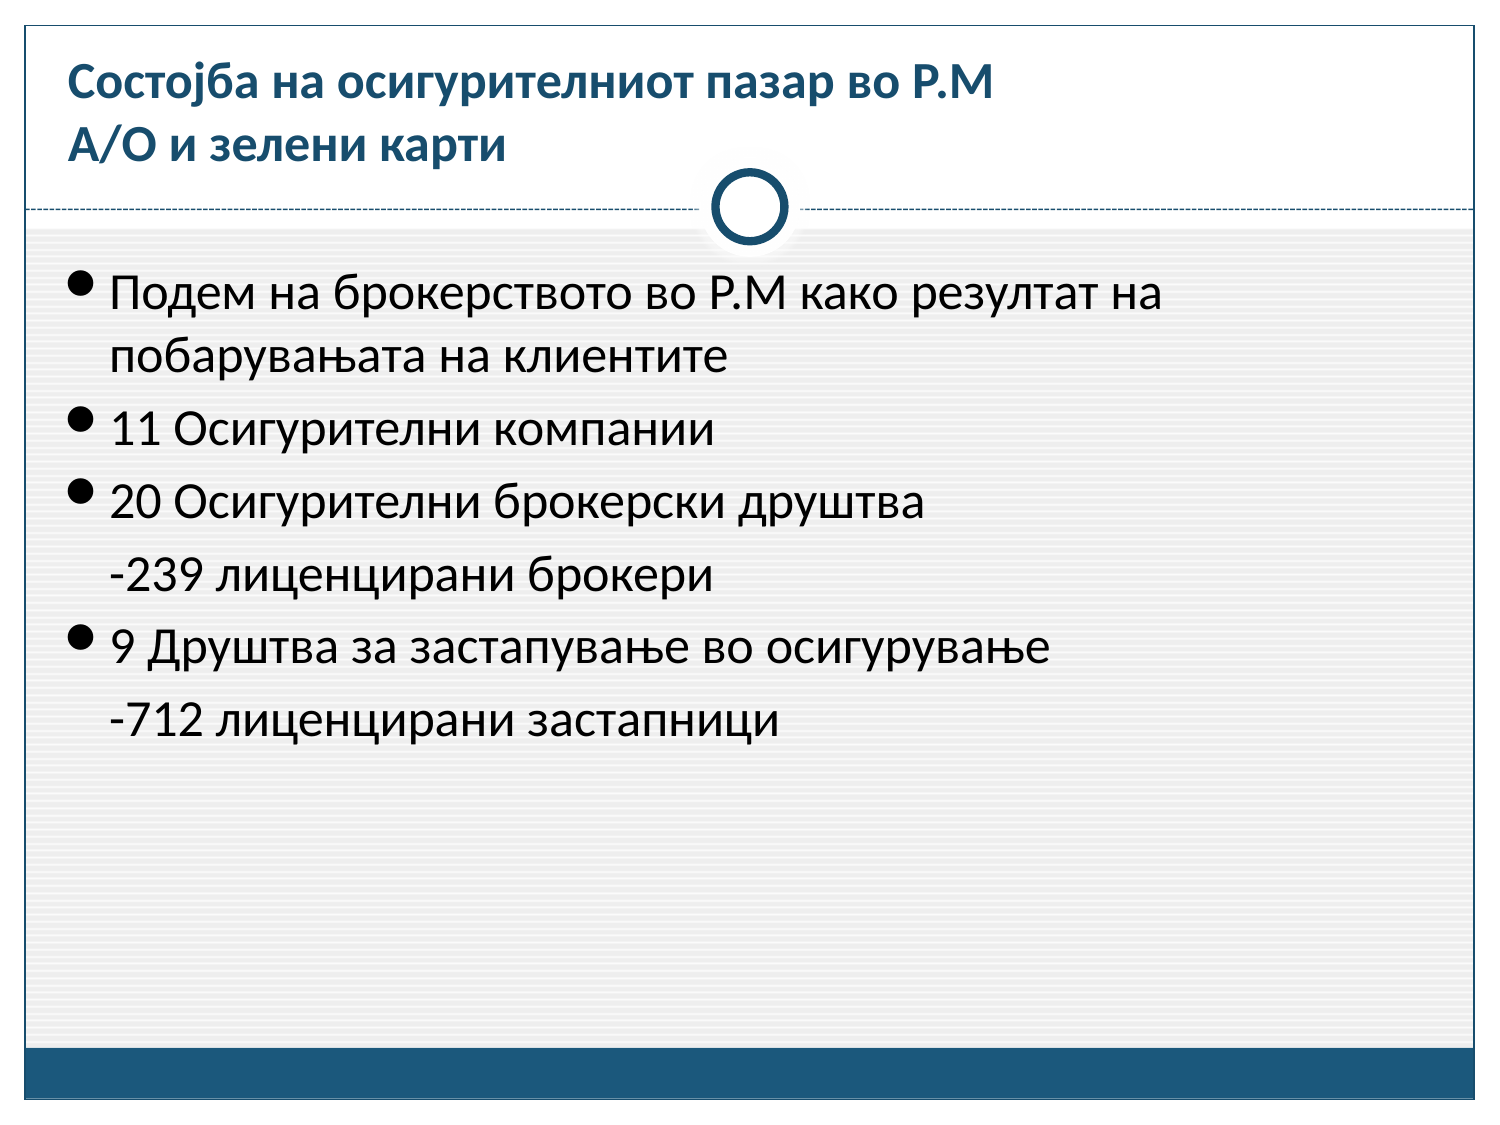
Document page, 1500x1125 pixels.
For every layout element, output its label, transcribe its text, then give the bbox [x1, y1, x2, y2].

title Состојба на осигурителниот пазар во Р.М А/О и зелени карти [53, 54, 1454, 179]
text_box Подем на брокерството во Р.М како резултат на побарувањата на клиентите 11 Осигурителни компании 20 Осигурителни брокерски друштва -239 лиценцирани брокери 9 Друштва за застапување во осигурување -712 лиценцирани застапници [49, 250, 1445, 1001]
